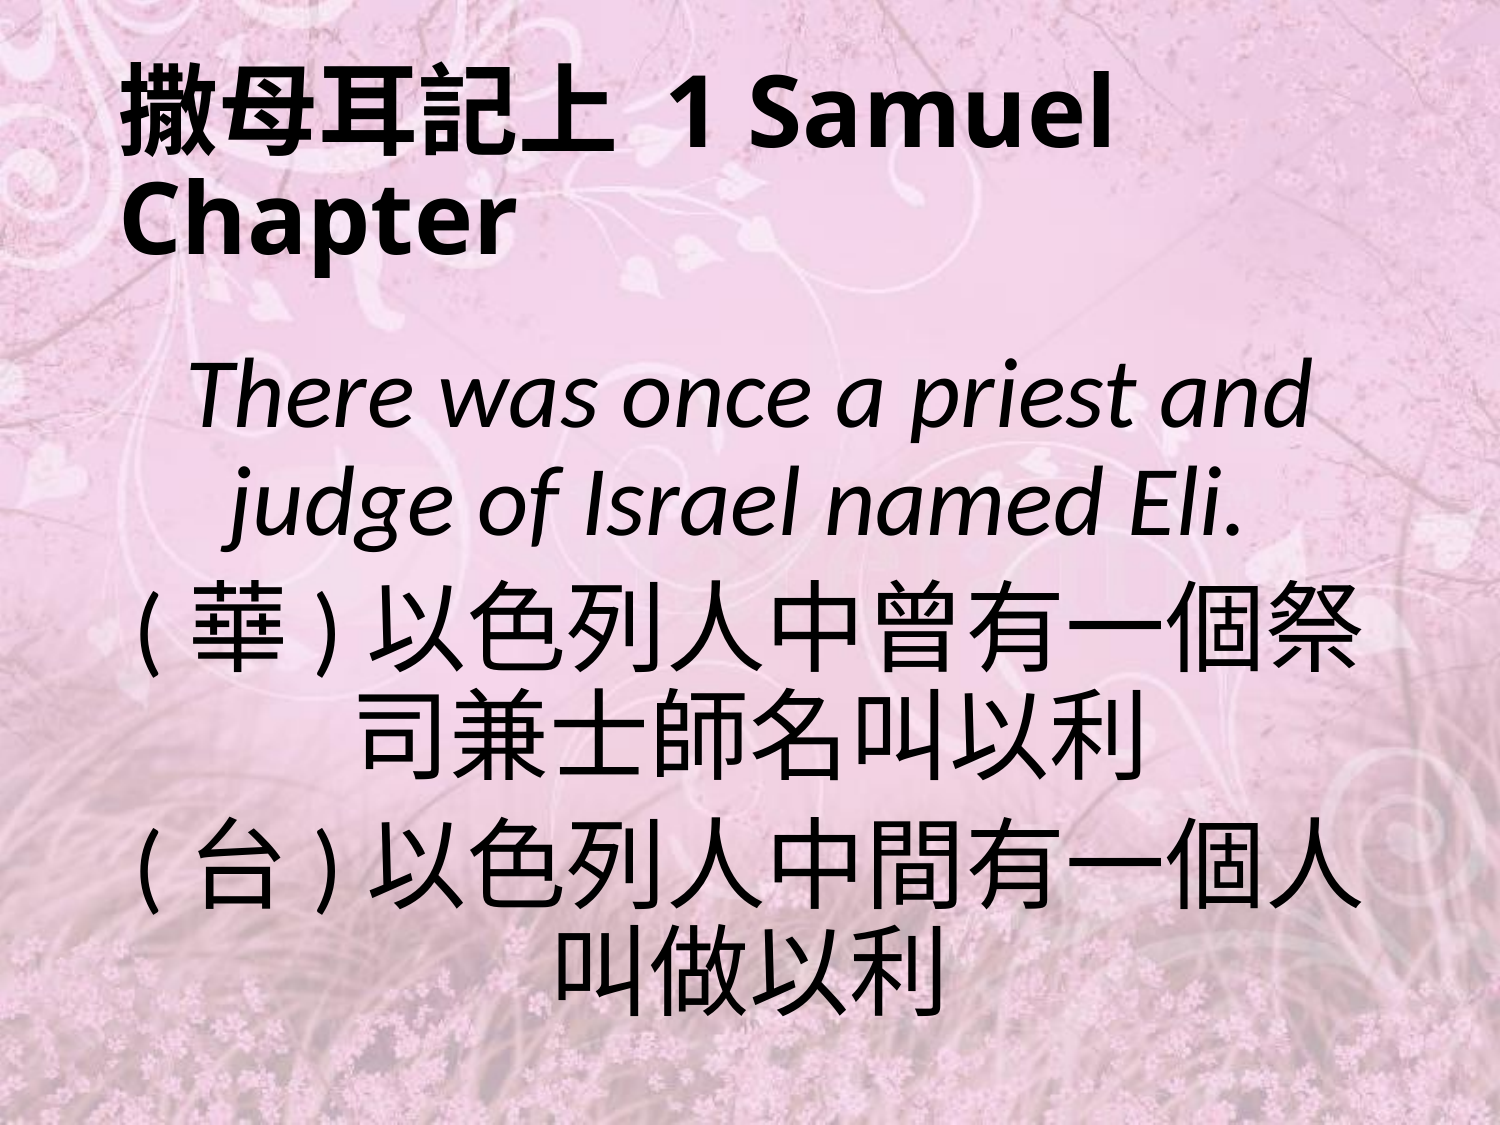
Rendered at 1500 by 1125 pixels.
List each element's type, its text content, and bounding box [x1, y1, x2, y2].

title 撒母耳記上 1 Samuel Chapter [103, 59, 1397, 278]
list There was once a priest and judge of Israel named Eli. (華)以色列人中曾有一個祭司兼士師名叫以利 (台)以色列人中間有一個人叫做以利 [103, 333, 1397, 983]
picture [0, 0, 1500, 1125]
